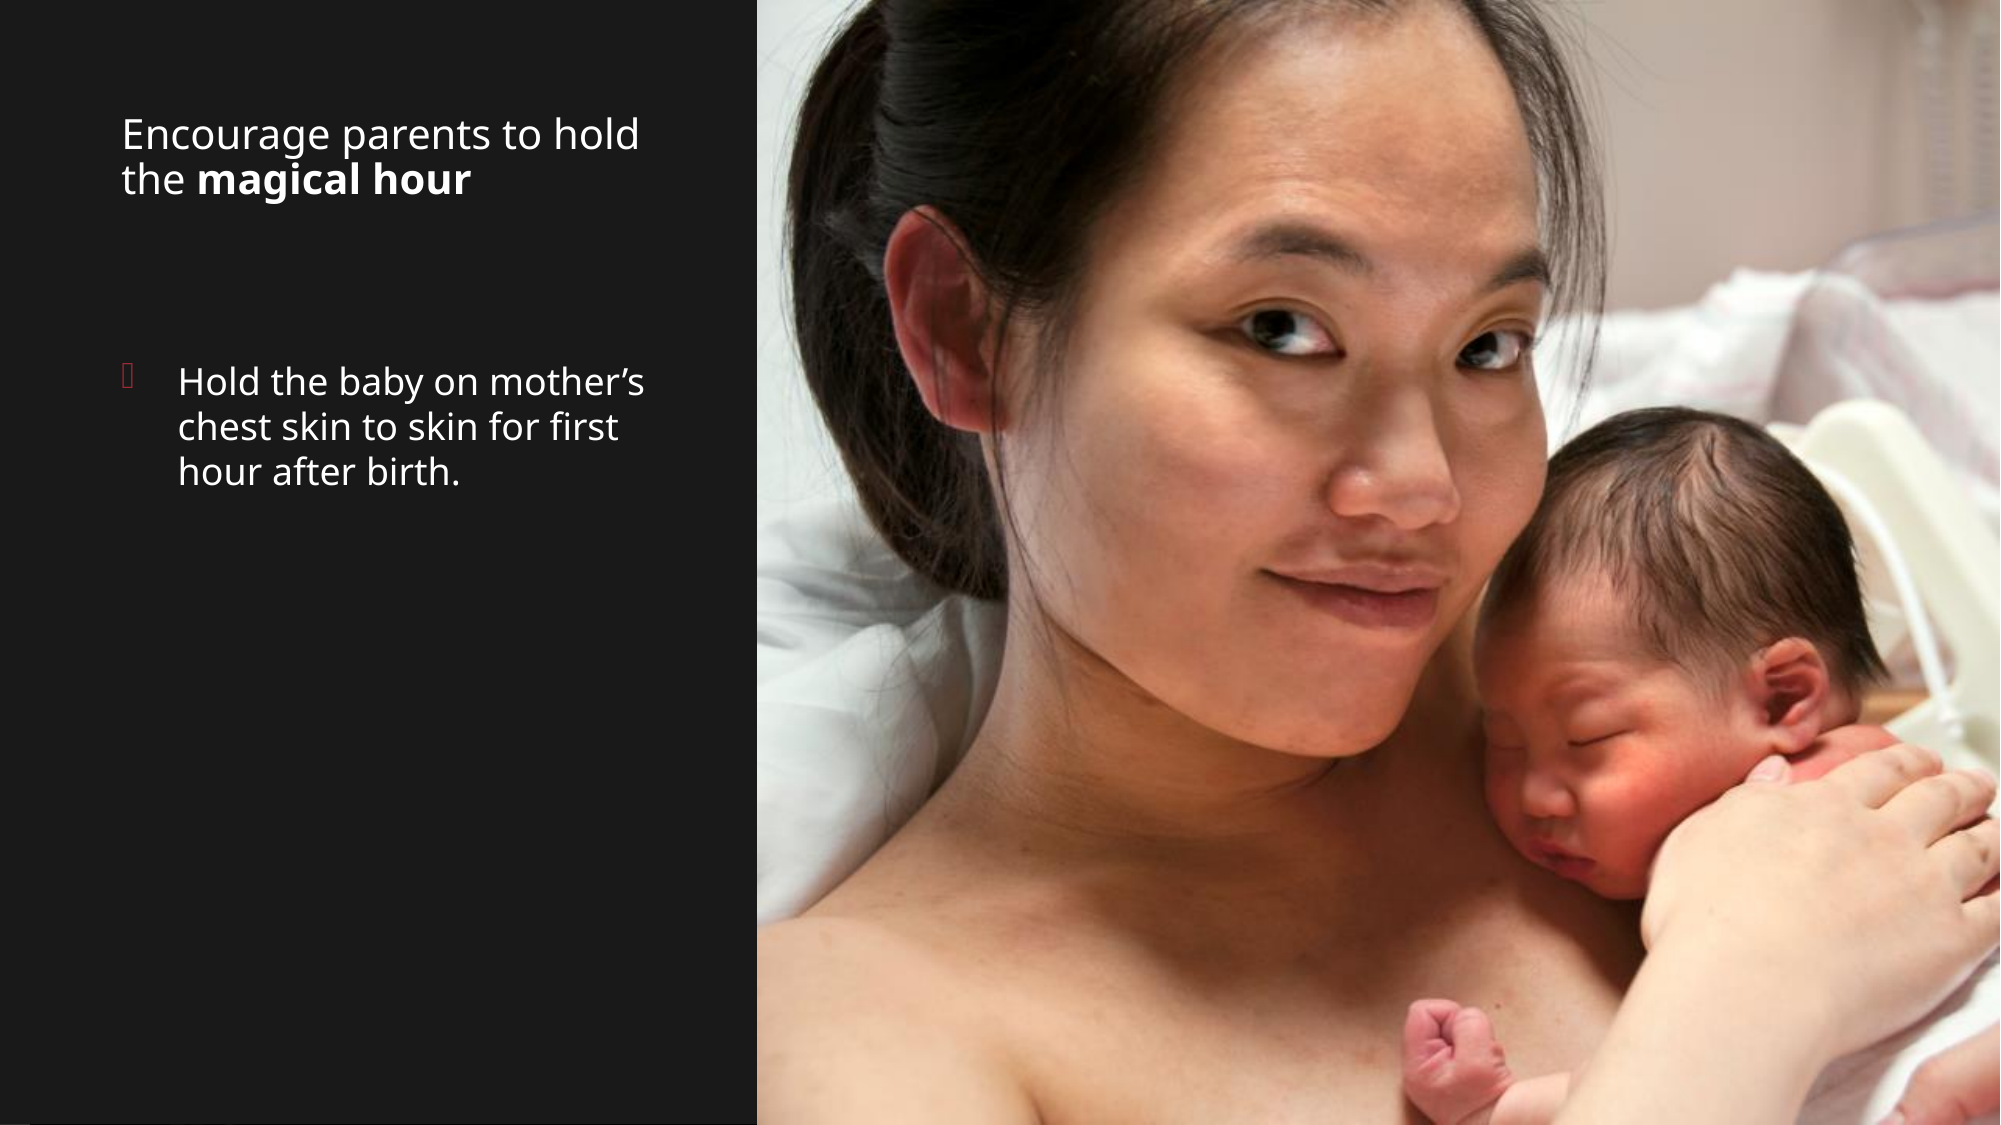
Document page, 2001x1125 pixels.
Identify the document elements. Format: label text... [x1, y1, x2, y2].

picture [757, 0, 2000, 1125]
title Encourage parents to hold the magical hour [106, 105, 706, 313]
list Hold the baby on mother’s chest skin to skin for first hour after birth. [106, 350, 706, 967]
text_box [0, 0, 757, 1125]
